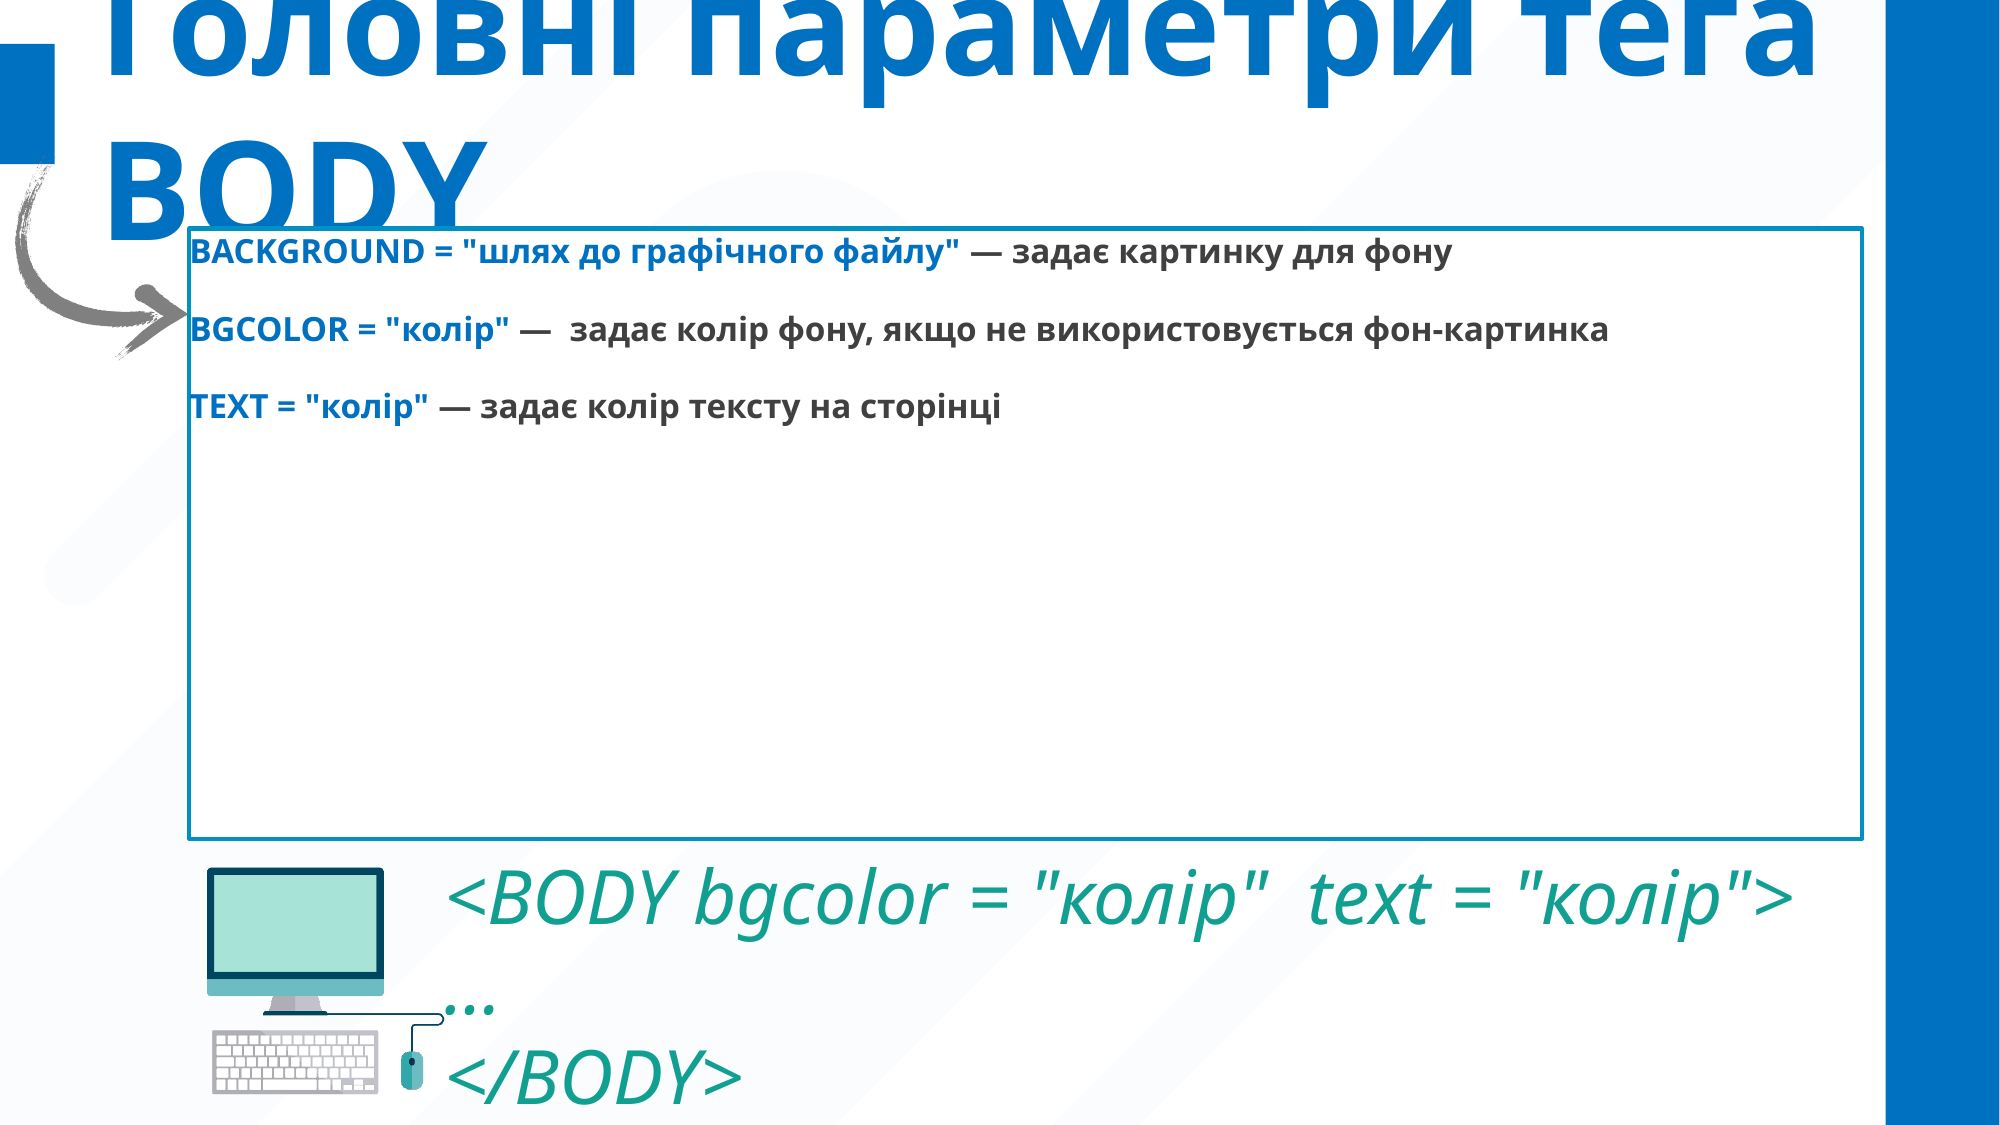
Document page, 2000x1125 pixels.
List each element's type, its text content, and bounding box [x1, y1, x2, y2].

picture [189, 858, 456, 1105]
text_box <BODY bgcolor = "колір" text = "колір"> … </BODY> [429, 842, 1811, 1125]
text_box [1884, 0, 2000, 1125]
title Головні параметри тега BODY [99, 45, 1884, 162]
list BACKGROUND = "шлях до графічного файлу" — задає картинку для фону BGCOLOR = "колір" — задає колір фону, якщо не використовується фон-картинка TEXT = "колір" — задає колір тексту на сторінці [187, 226, 1864, 841]
text_box [14, 155, 187, 361]
